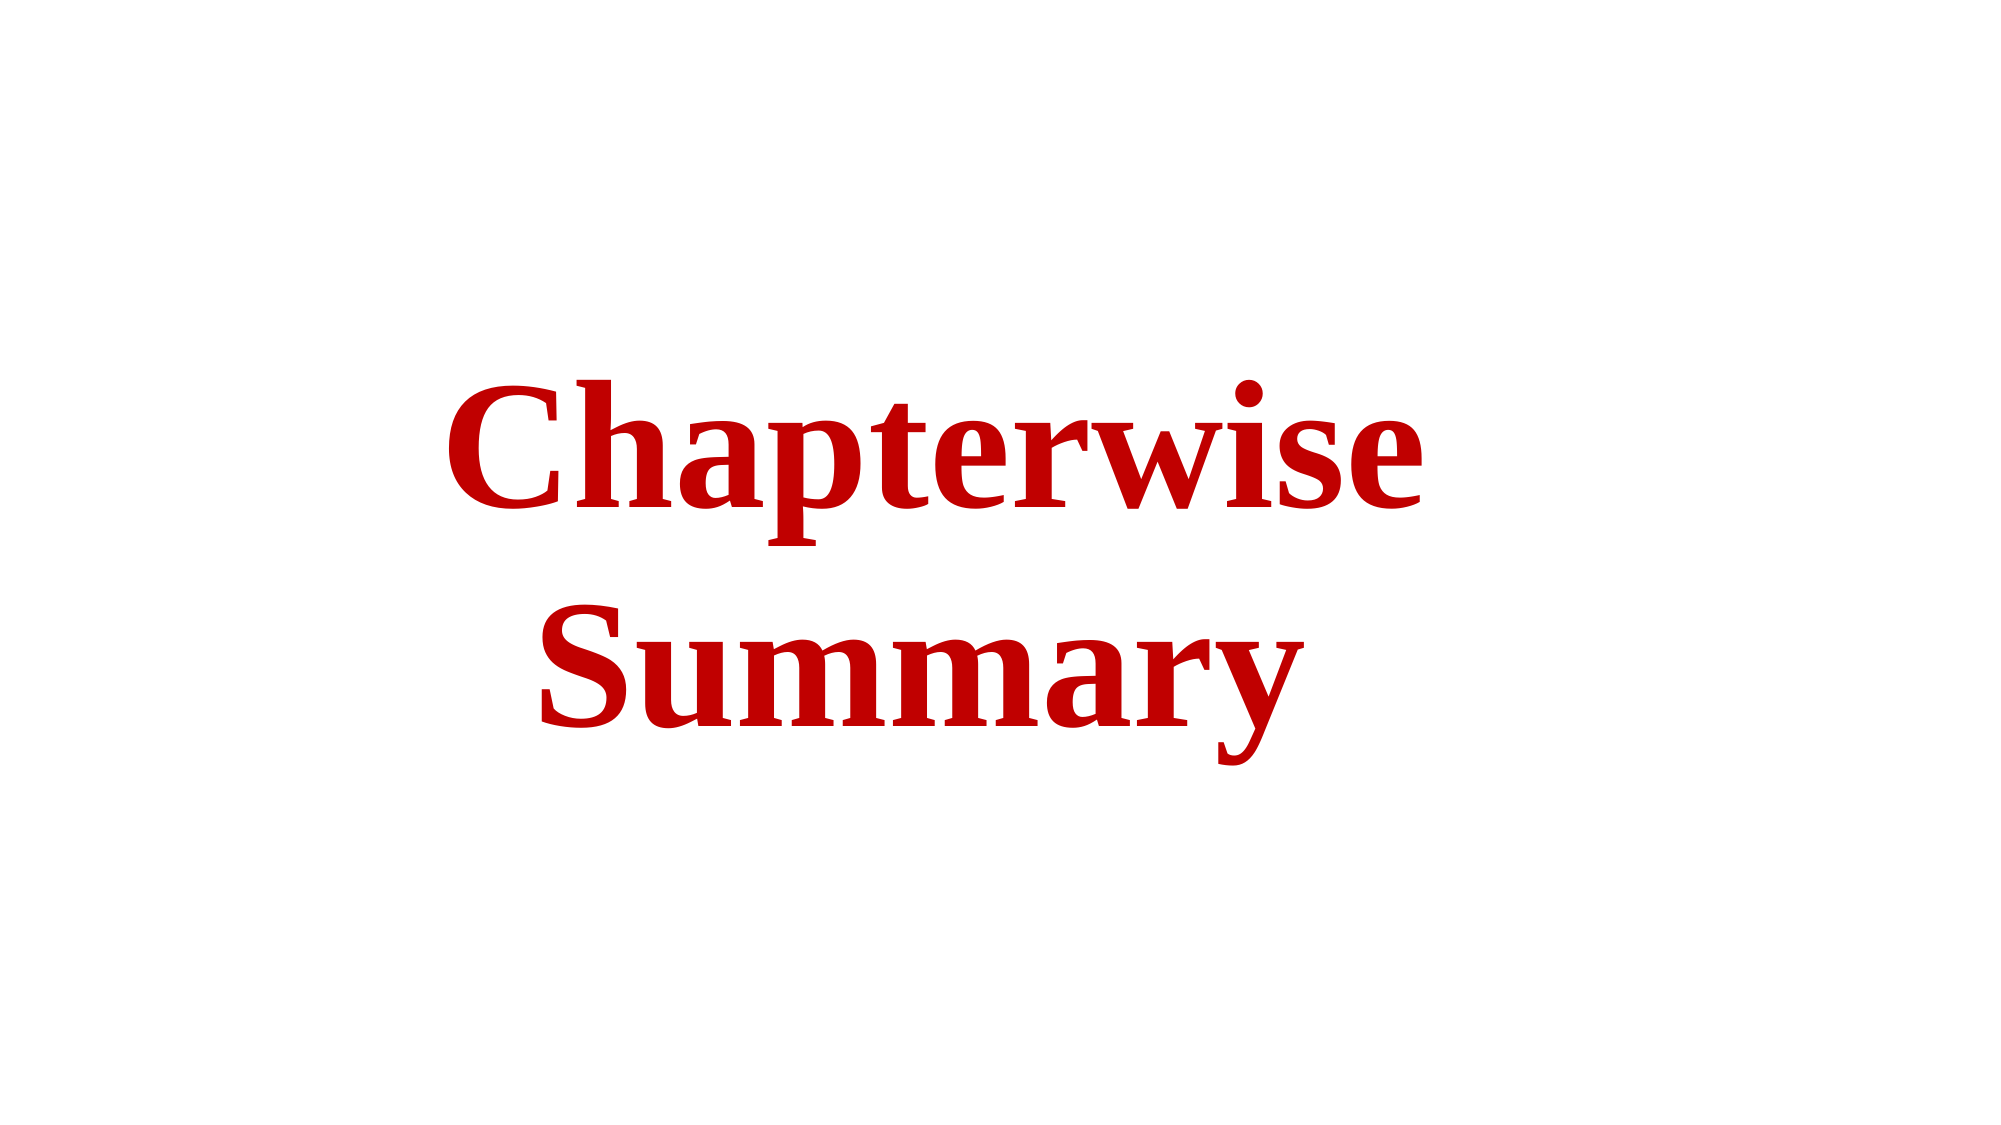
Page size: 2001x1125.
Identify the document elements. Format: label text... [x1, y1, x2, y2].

list Chapterwise Summary [425, 341, 2000, 1056]
